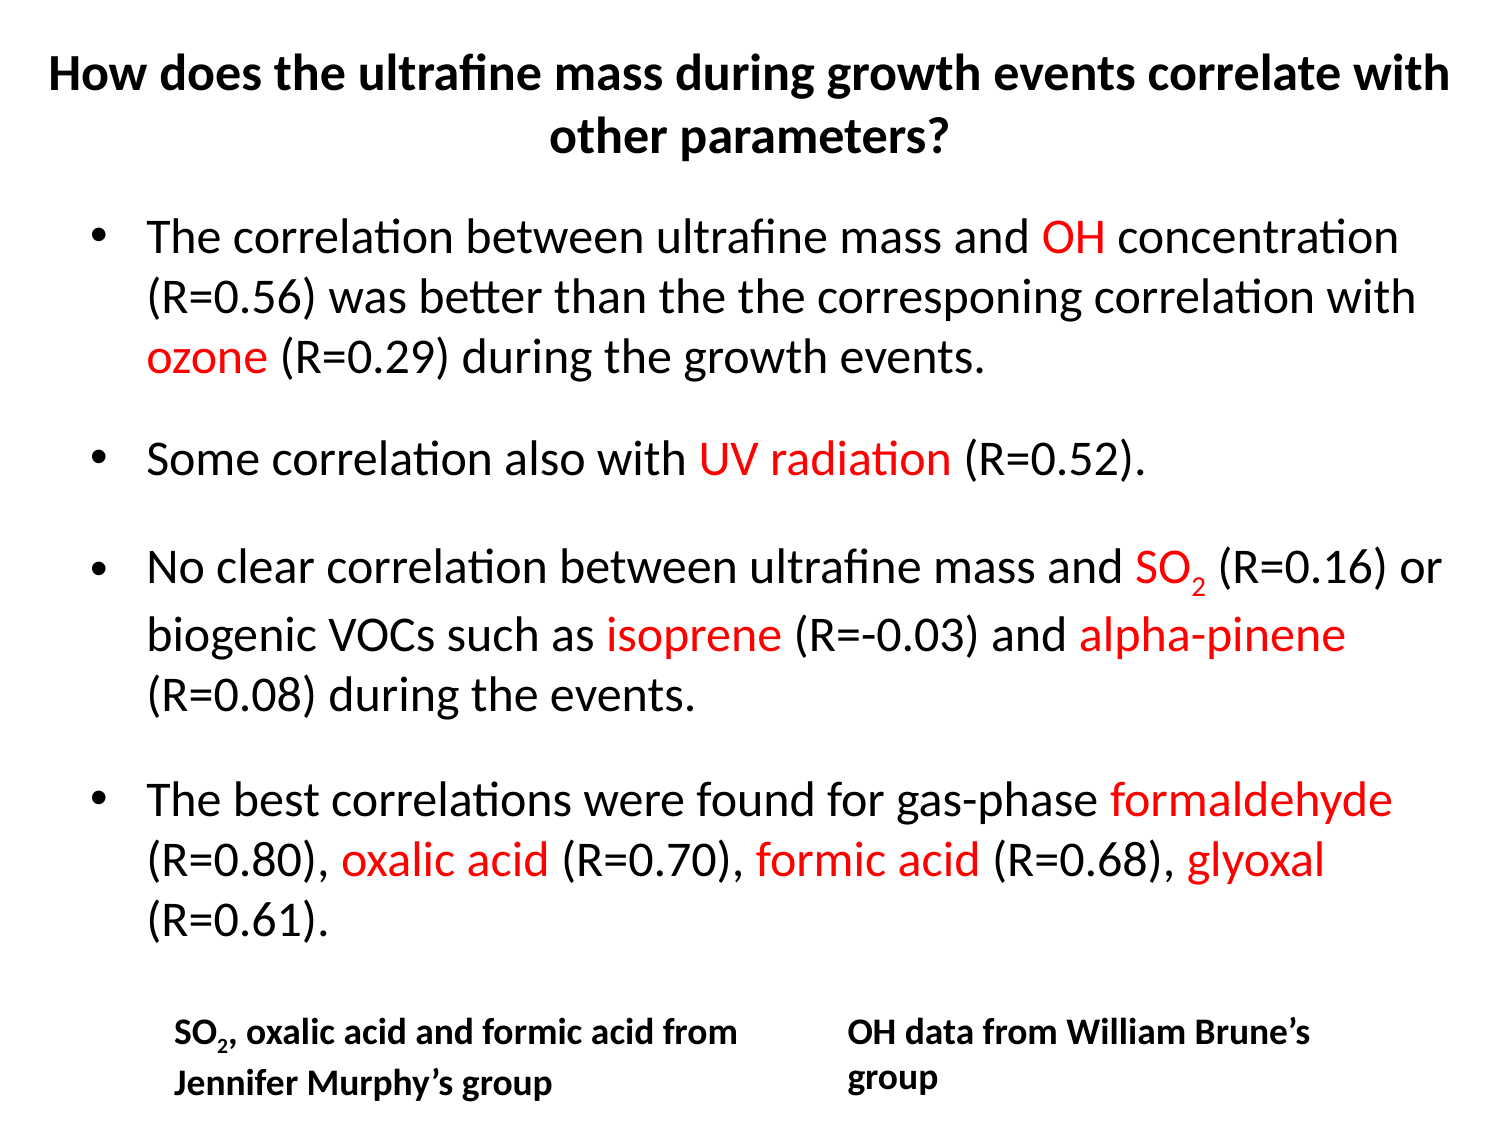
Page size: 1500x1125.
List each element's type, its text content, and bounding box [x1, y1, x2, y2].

list The correlation between ultrafine mass and OH concentration (R=0.56) was better than the the corresponing correlation with ozone (R=0.29) during the growth events. Some correlation also with UV radiation (R=0.52). No clear correlation between ultrafine mass and SO2 (R=0.16) or biogenic VOCs such as isoprene (R=-0.03) and alpha-pinene (R=0.08) during the events. The best correlations were found for gas-phase formaldehyde (R=0.80), oxalic acid (R=0.70), formic acid (R=0.68), glyoxal (R=0.61). [75, 196, 1471, 1094]
text_box SO2, oxalic acid and formic acid from Jennifer Murphy’s group [159, 999, 798, 1117]
title How does the ultrafine mass during growth events correlate with other parameters? [0, 7, 1500, 195]
text_box OH data from William Brune’s group [832, 999, 1388, 1105]
